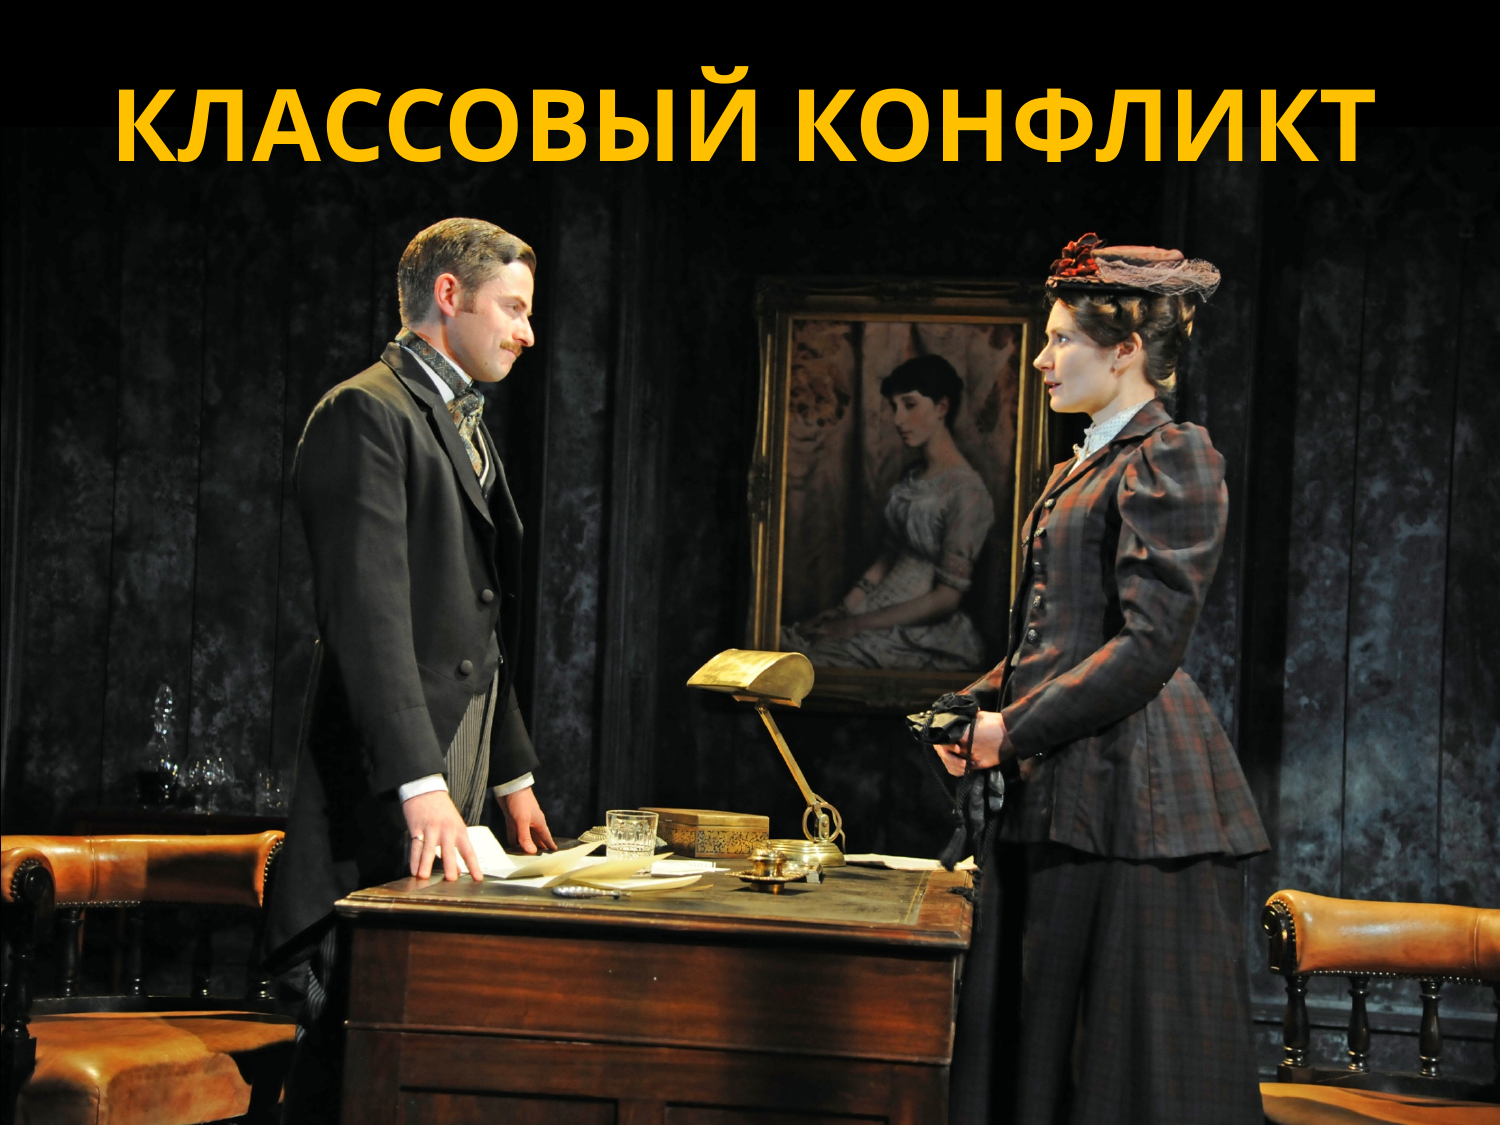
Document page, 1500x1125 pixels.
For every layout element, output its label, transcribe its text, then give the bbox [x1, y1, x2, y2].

picture [0, 126, 1500, 1125]
text_box КЛАССОВЫЙ КОНФЛИКТ [53, 54, 1436, 125]
